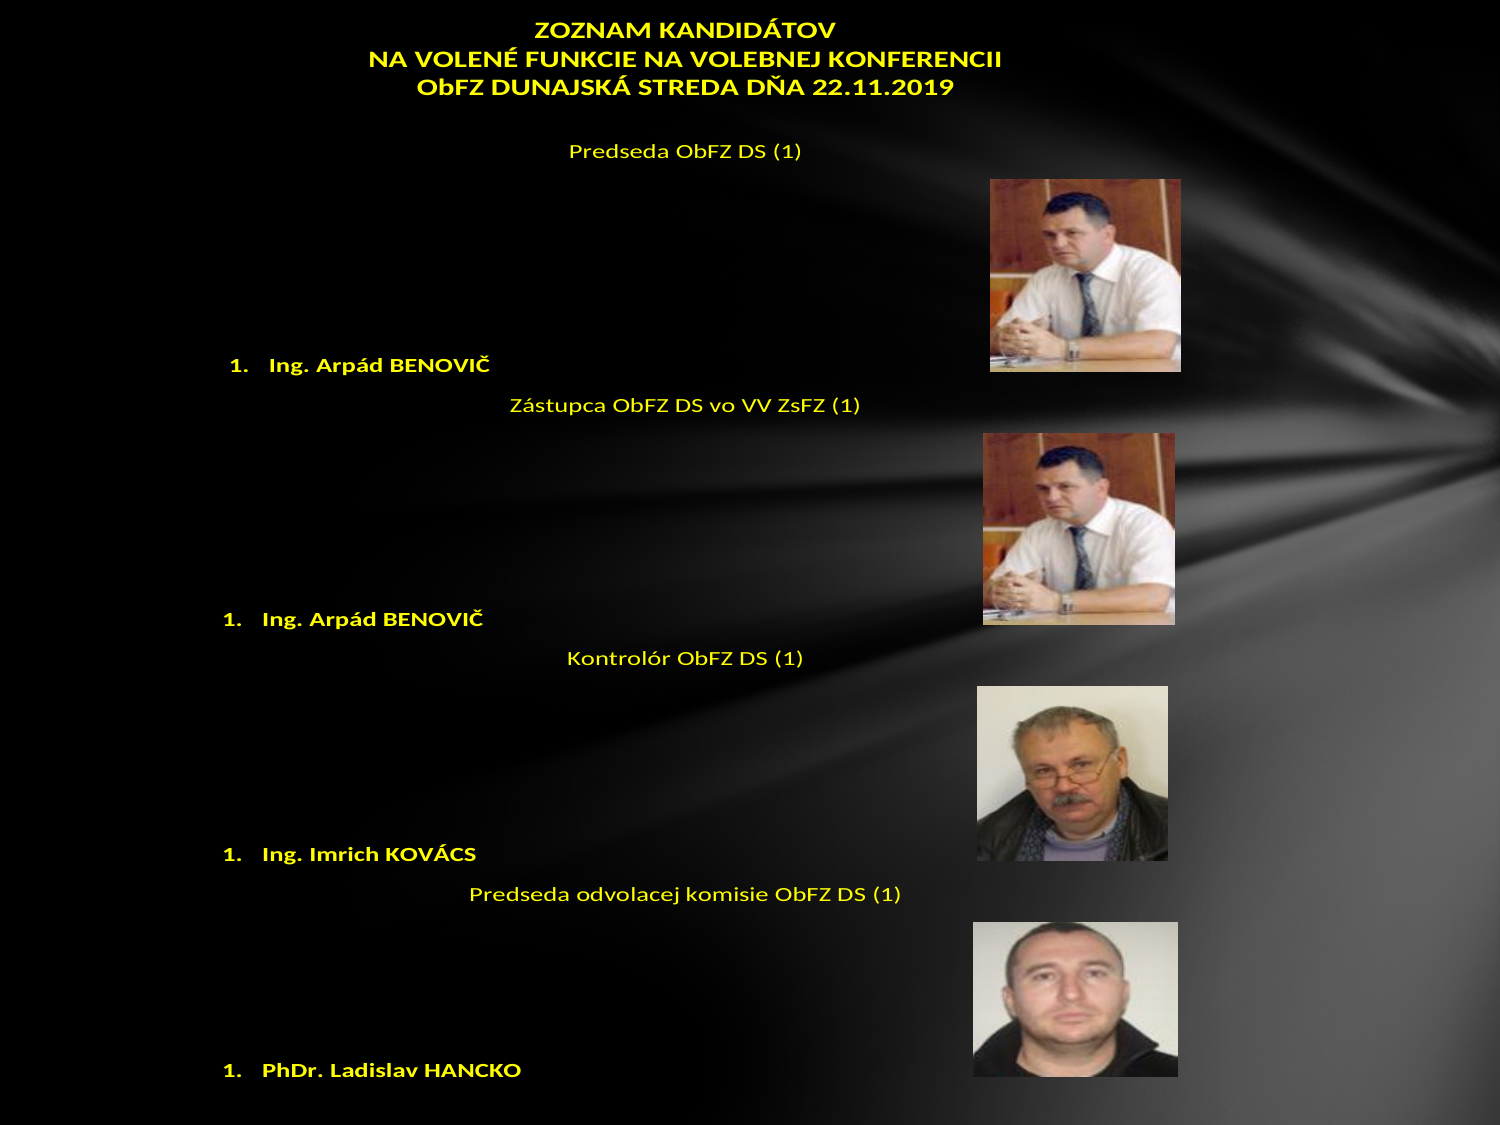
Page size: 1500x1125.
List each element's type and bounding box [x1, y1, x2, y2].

list [181, 16, 1188, 1097]
